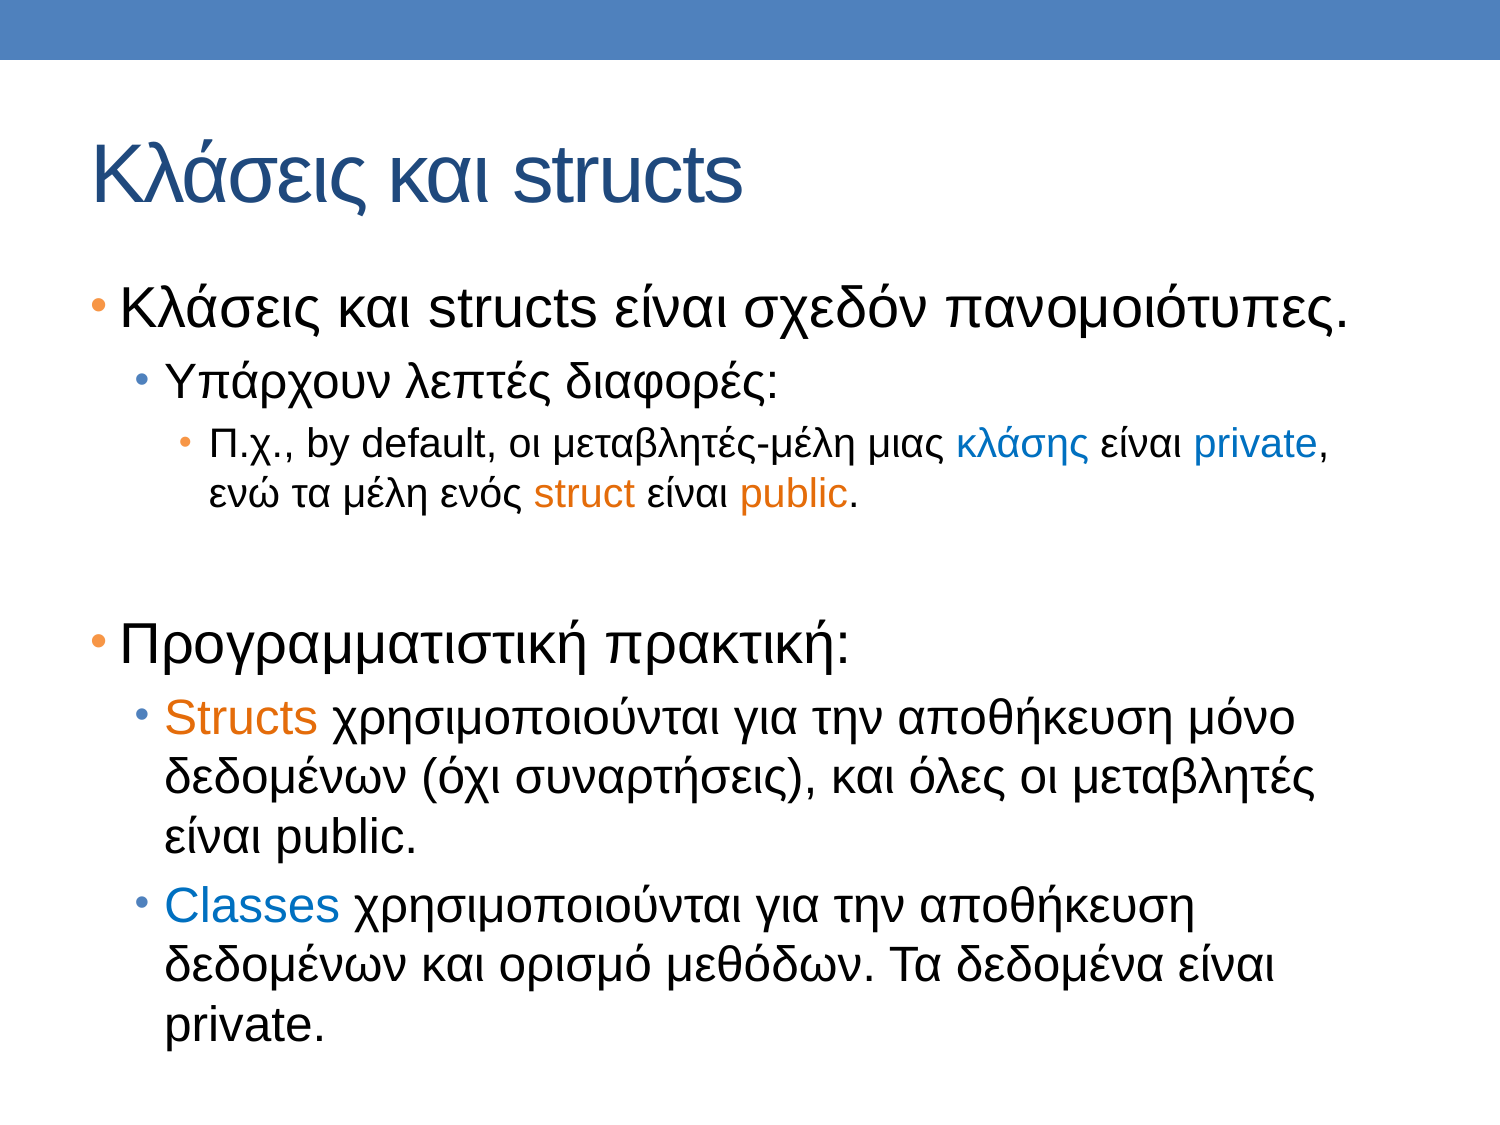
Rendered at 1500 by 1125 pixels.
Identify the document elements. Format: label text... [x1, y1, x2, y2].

list Κλάσεις και structs είναι σχεδόν πανομοιότυπες. Υπάρχουν λεπτές διαφορές: Π.χ., by default, οι μεταβλητές-μέλη μιας κλάσης είναι private, ενώ τα μέλη ενός struct είναι public. Προγραμματιστική πρακτική: Structs χρησιμοποιούνται για την αποθήκευση μόνο δεδομένων (όχι συναρτήσεις), και όλες οι μεταβλητές είναι public. Classes χρησιμοποιούνται για την αποθήκευση δεδομένων και ορισμό μεθόδων. Τα δεδομένα είναι private. [75, 262, 1425, 1063]
title Κλάσεις και structs [75, 87, 1425, 250]
